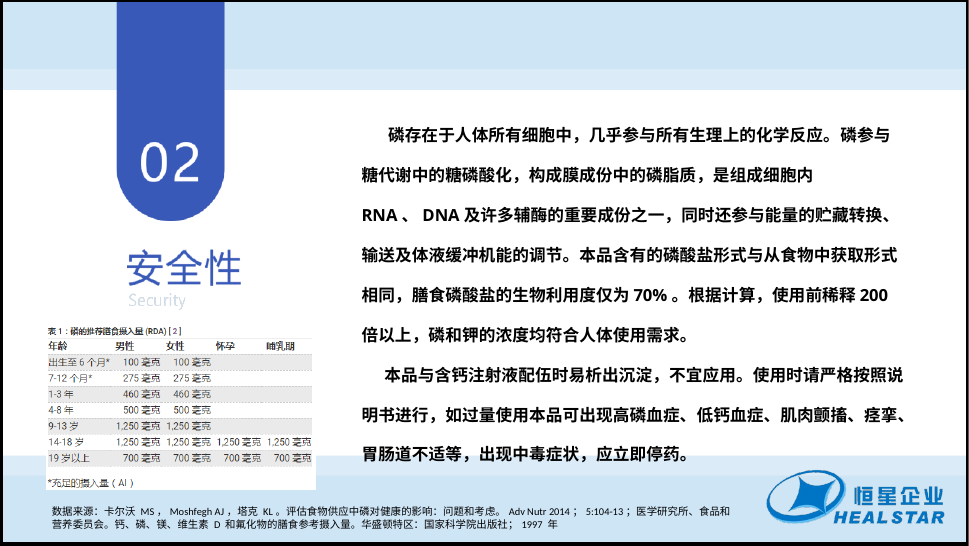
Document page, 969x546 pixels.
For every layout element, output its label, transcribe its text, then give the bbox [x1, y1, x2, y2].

picture [46, 321, 316, 490]
text_box 数据来源：卡尔沃 MS，Moshfegh AJ，塔克 KL。评估食物供应中磷对健康的影响：问题和考虑。Adv Nutr 2014；5:104-13；医学研究所、食品和营养委员会。钙、磷、镁、维生素 D 和氟化物的膳食参考摄入量。华盛顿特区：国家科学院出版社；1997 年 [37, 497, 741, 538]
picture [746, 460, 951, 541]
text_box 磷存在于人体所有细胞中，几乎参与所有生理上的化学反应。磷参与糖代谢中的糖磷酸化，构成膜成份中的磷脂质，是组成细胞内RNA、DNA及许多辅酶的重要成份之一，同时还参与能量的贮藏转换、输送及体液缓冲机能的调节。本品含有的磷酸盐形式与从食物中获取形式相同，膳食磷酸盐的生物利用度仅为70%。根据计算，使用前稀释200倍以上，磷和钾的浓度均符合人体使用需求。 本品与含钙注射液配伍时易析出沉淀，不宜应用。使用时请严格按照说明书进行，如过量使用本品可出现高磷血症、低钙血症、肌肉颤搐、痉挛、胃肠道不适等，出现中毒症状，应立即停药。 [346, 97, 919, 497]
text_box [0, 0, 969, 545]
